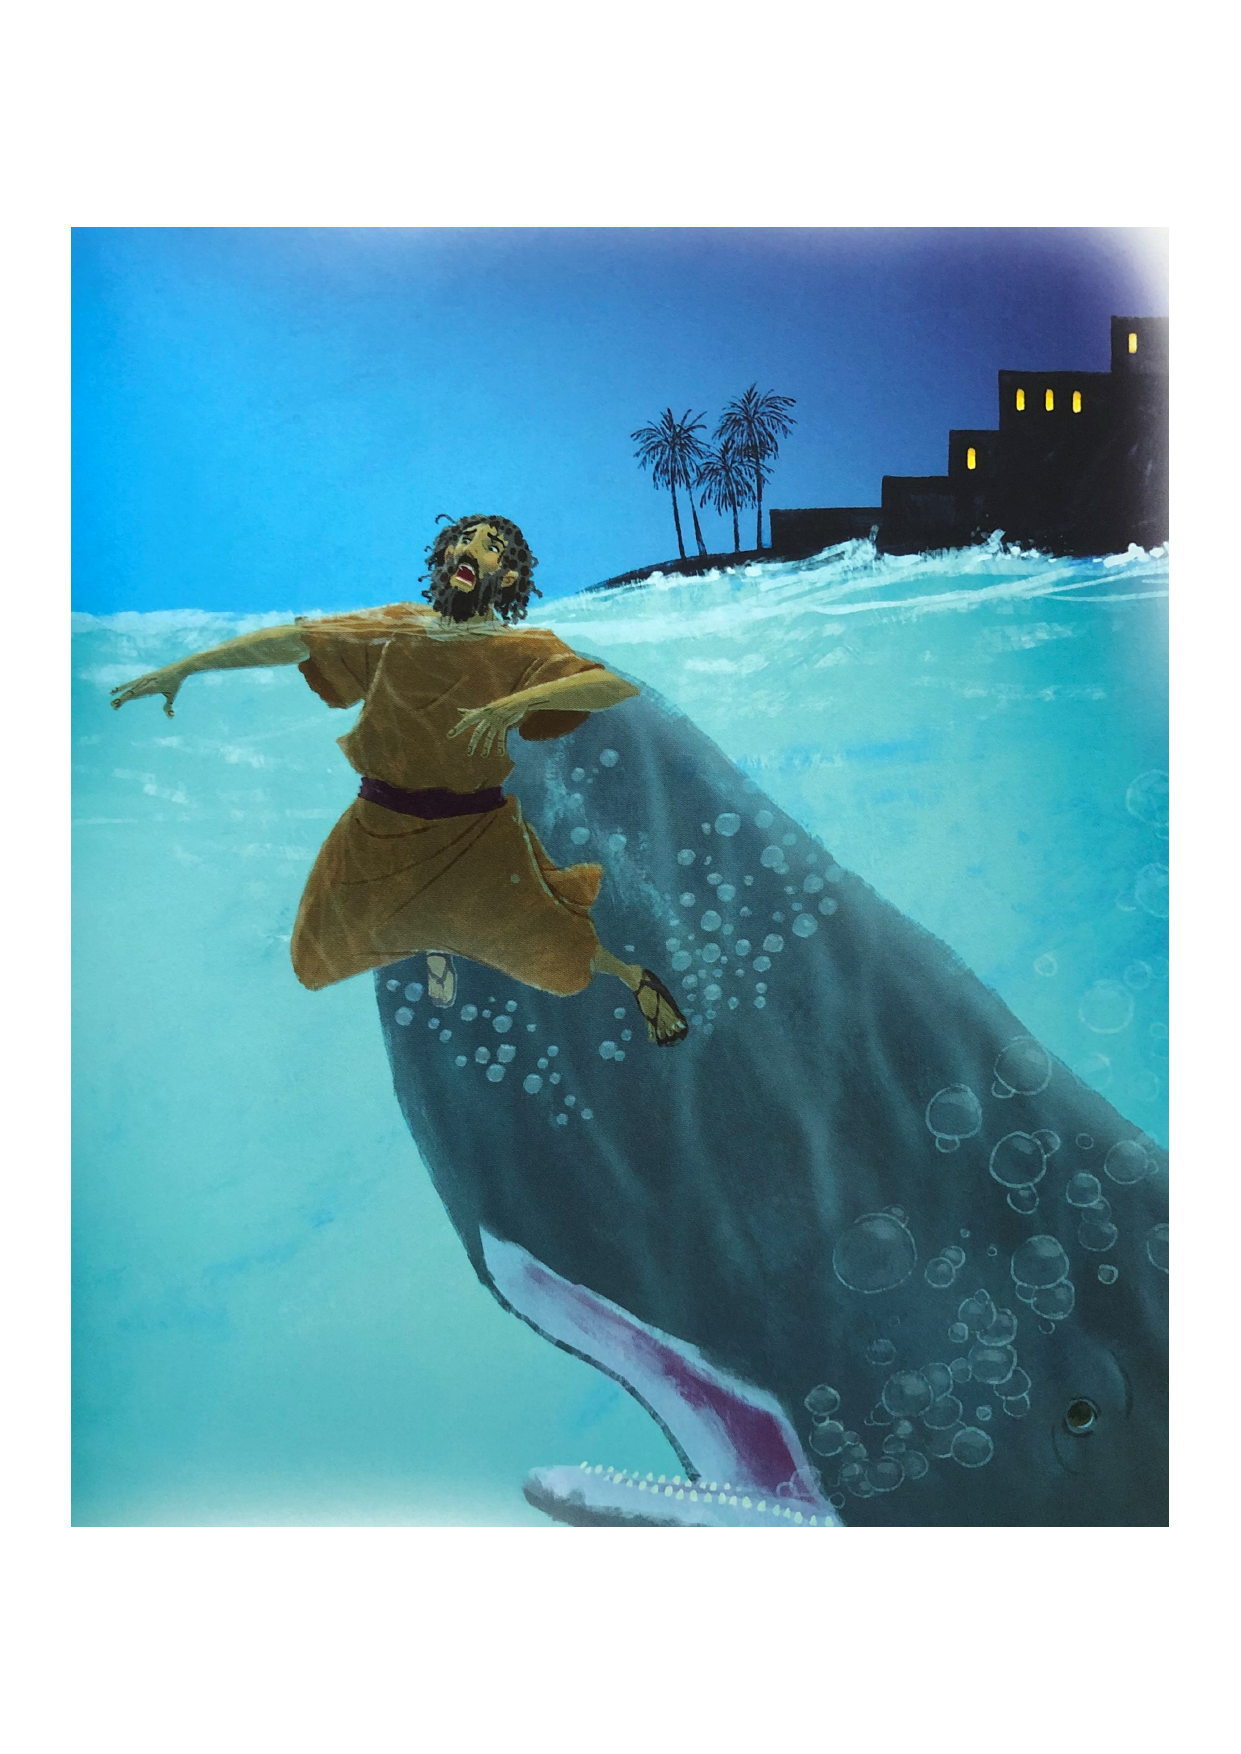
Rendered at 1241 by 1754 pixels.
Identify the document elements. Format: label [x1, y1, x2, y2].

picture [71, 227, 1169, 1527]
